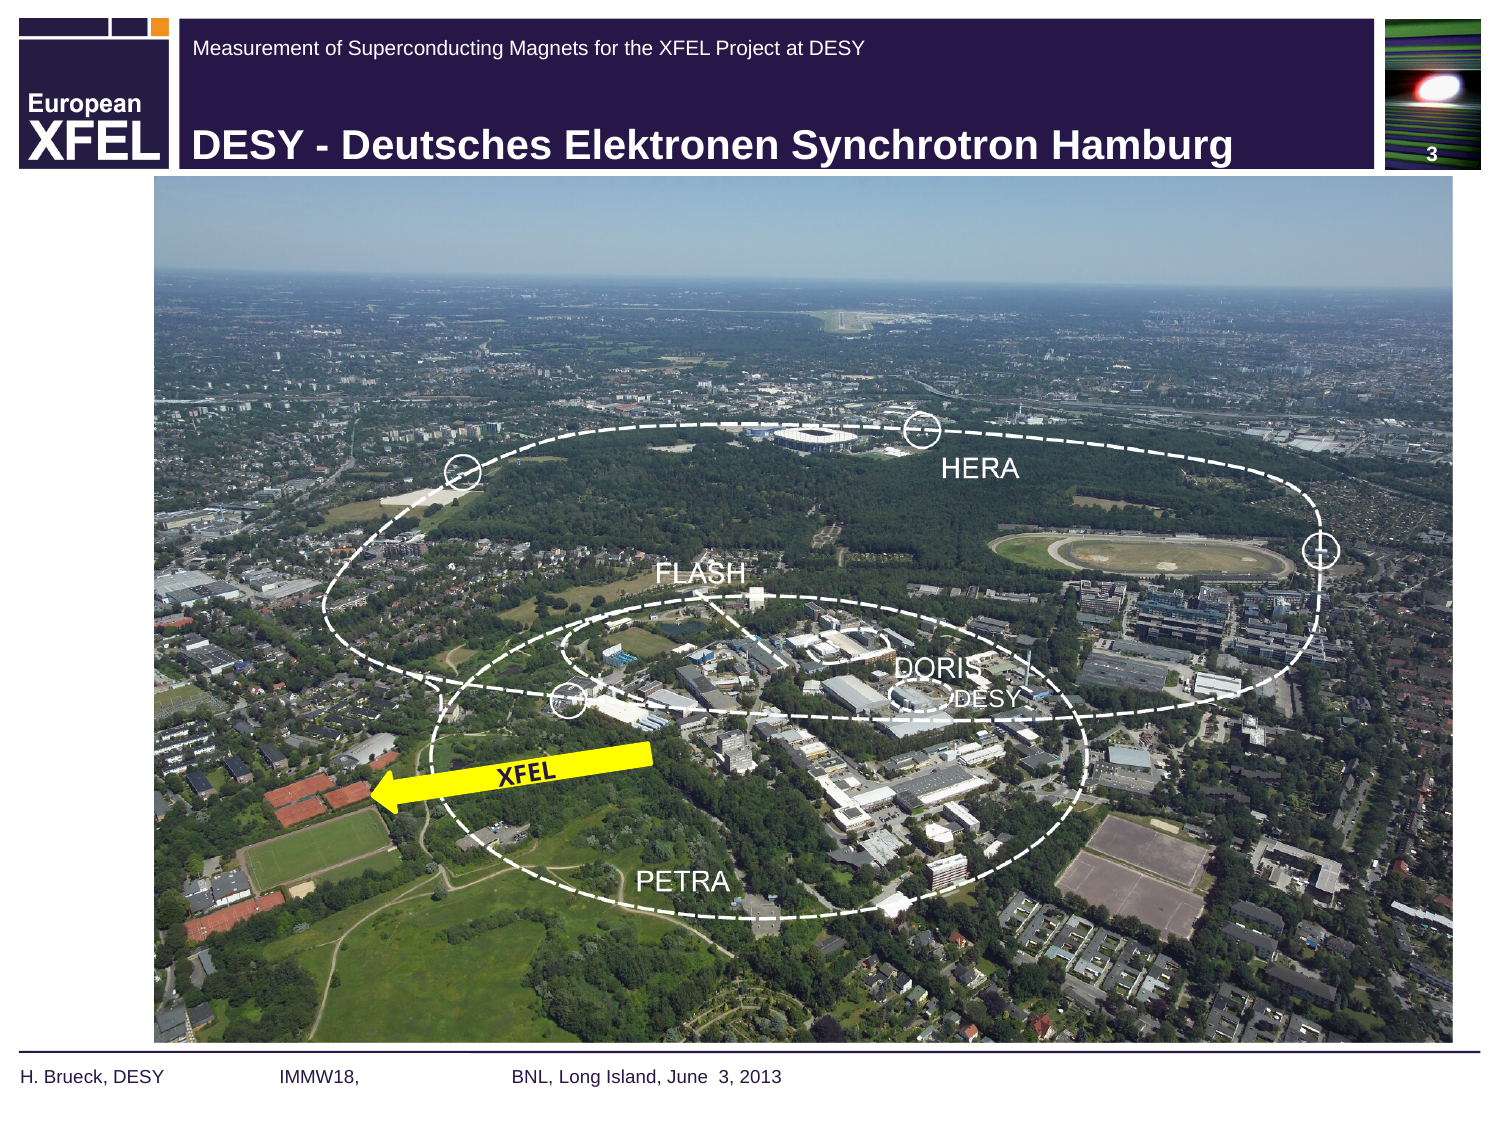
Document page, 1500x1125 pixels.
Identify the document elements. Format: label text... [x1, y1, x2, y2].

picture [19, 18, 169, 169]
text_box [153, 176, 1454, 1043]
slide_number 3 [1384, 18, 1480, 169]
footer H. Brueck, DESY IMMW18, BNL, Long Island, June 3, 2013 [5, 1056, 1000, 1125]
title DESY - Deutsches Elektronen Synchrotron Hamburg [179, 88, 1375, 168]
picture [1385, 19, 1481, 170]
